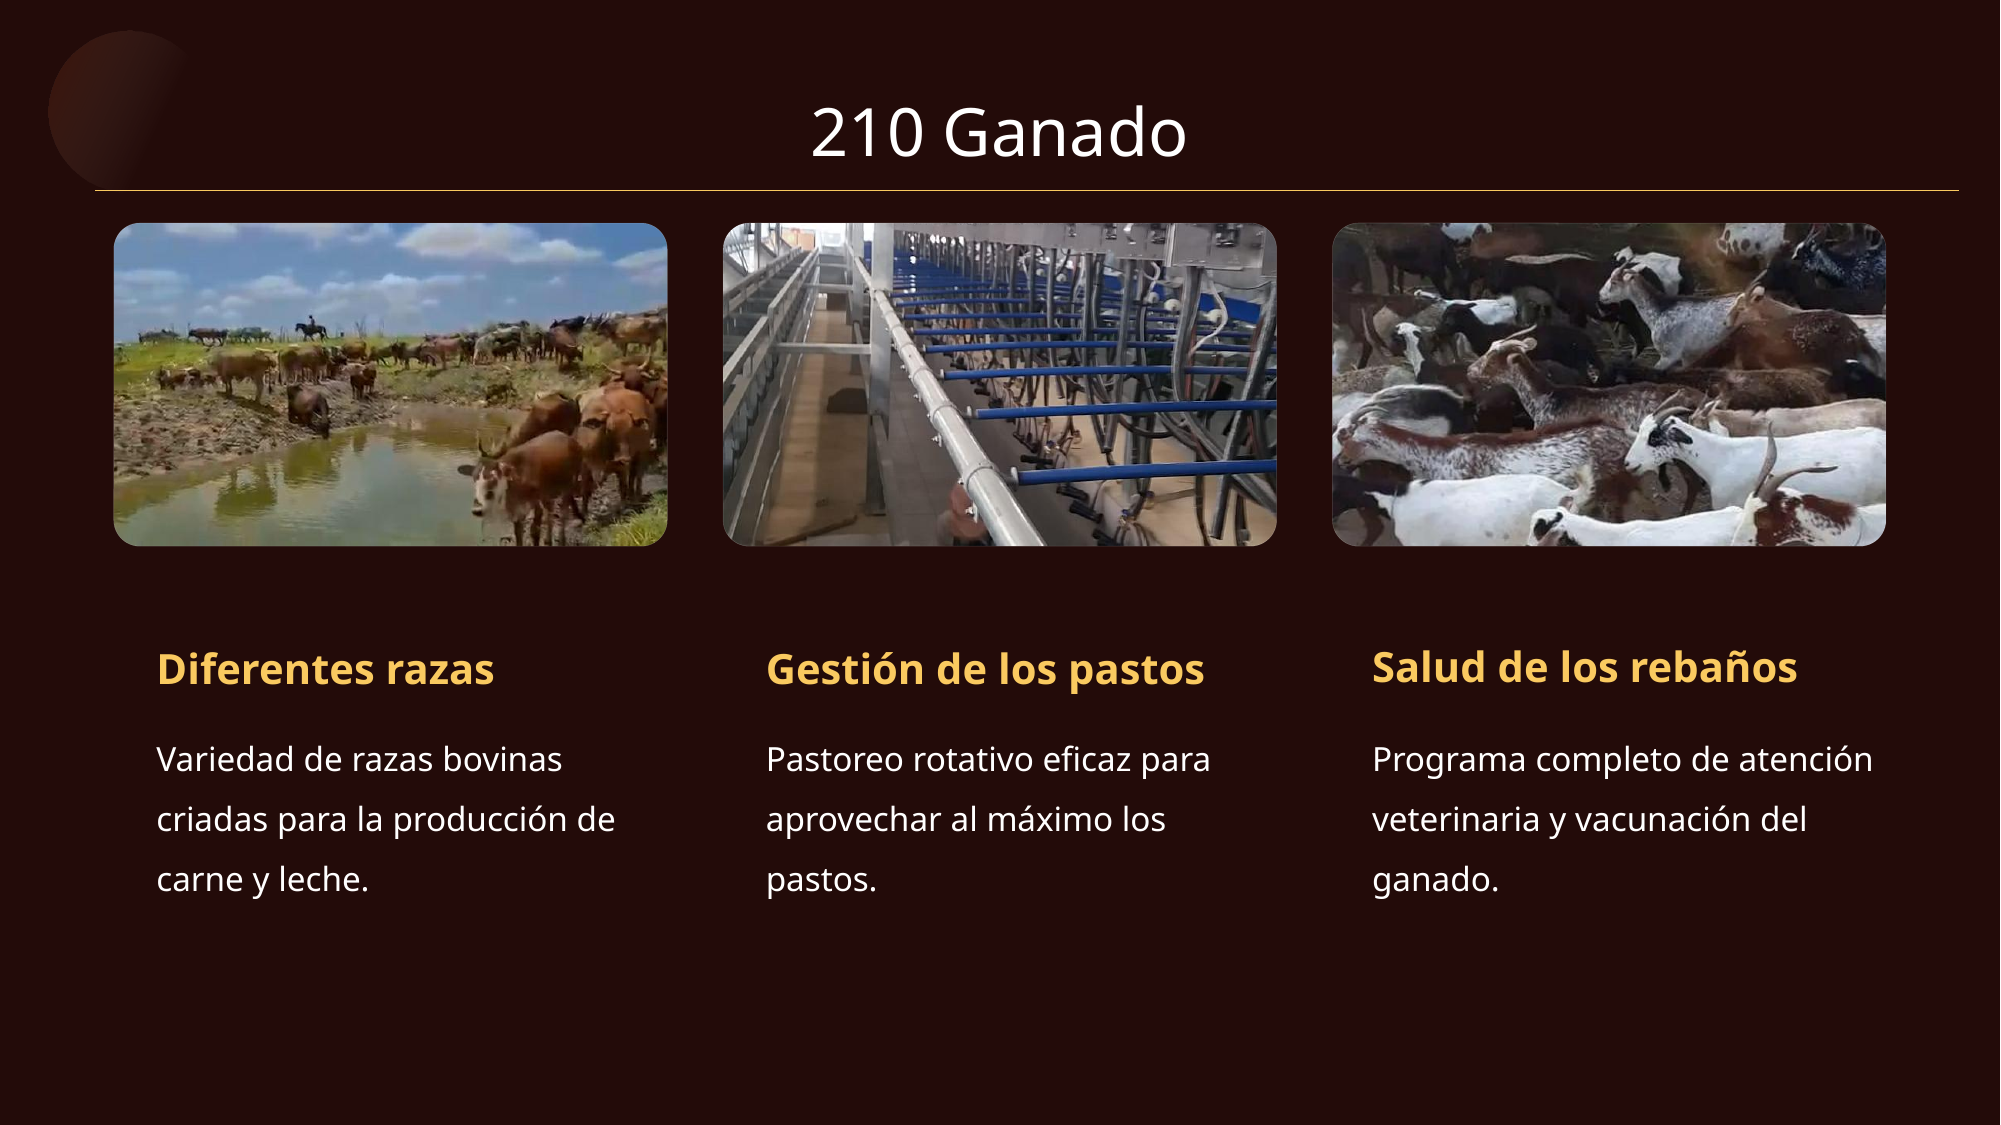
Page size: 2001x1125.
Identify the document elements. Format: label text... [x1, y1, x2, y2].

picture [113, 223, 668, 547]
text_box Pastoreo rotativo eficaz para aprovechar al máximo los pastos. [765, 718, 1277, 1017]
picture [1332, 223, 1886, 547]
text_box Salud de los rebaños [1372, 556, 1883, 691]
picture [723, 223, 1277, 547]
text_box Gestión de los pastos [765, 558, 1277, 693]
title 210 Ganado [114, 64, 1886, 195]
text_box Programa completo de atención veterinaria y vacunación del ganado. [1372, 718, 1883, 1017]
text_box Diferentes razas [156, 558, 668, 693]
text_box Variedad de razas bovinas criadas para la producción de carne y leche. [156, 718, 668, 1017]
